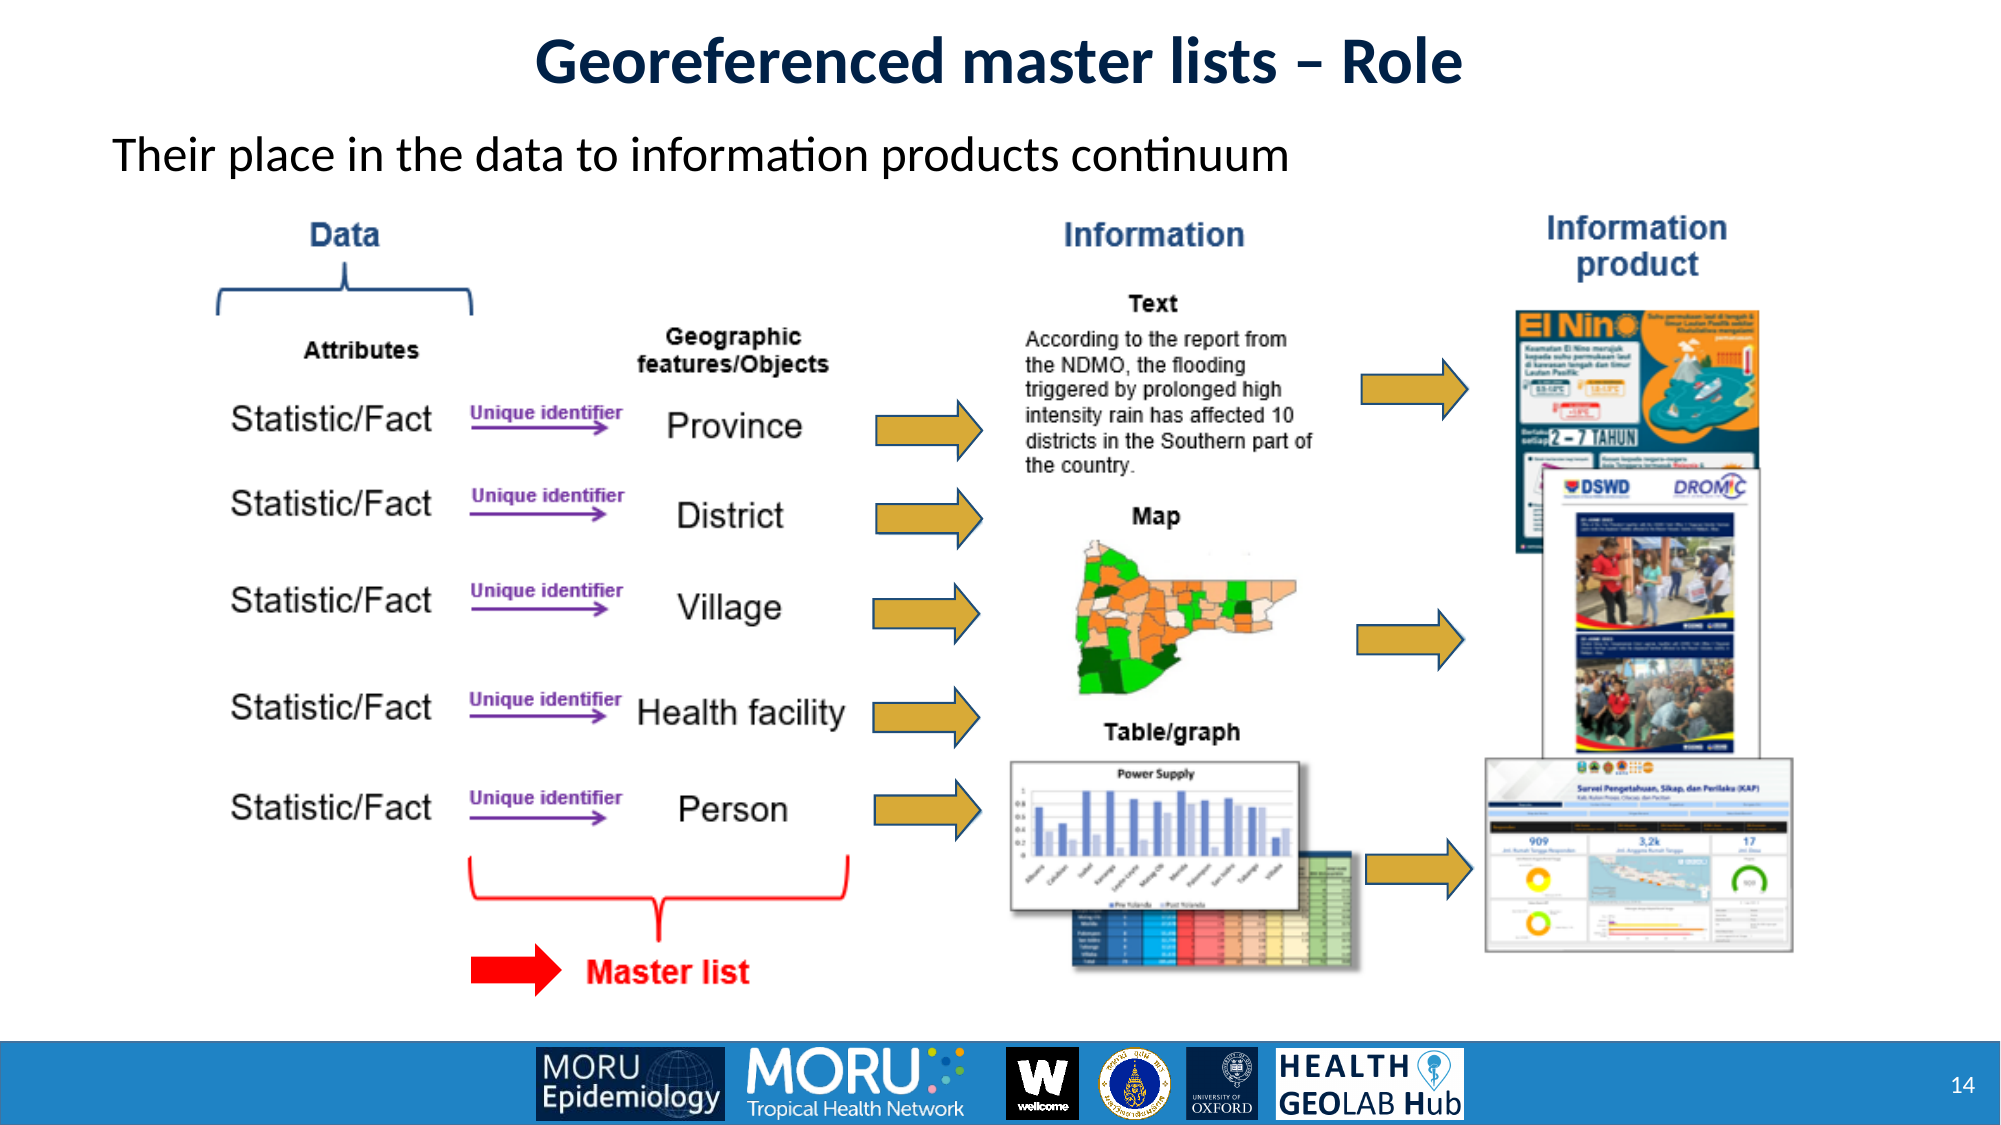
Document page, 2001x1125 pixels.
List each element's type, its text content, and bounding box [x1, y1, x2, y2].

picture [747, 1047, 964, 1120]
picture [1098, 1047, 1171, 1120]
picture [1275, 1048, 1464, 1120]
text_box Their place in the data to information products continuum [97, 114, 2000, 190]
picture [187, 207, 1813, 1017]
picture [1006, 1047, 1079, 1120]
text_box Georeferenced master lists – Role [0, 32, 2000, 93]
picture [536, 1047, 725, 1121]
picture [1186, 1047, 1258, 1120]
